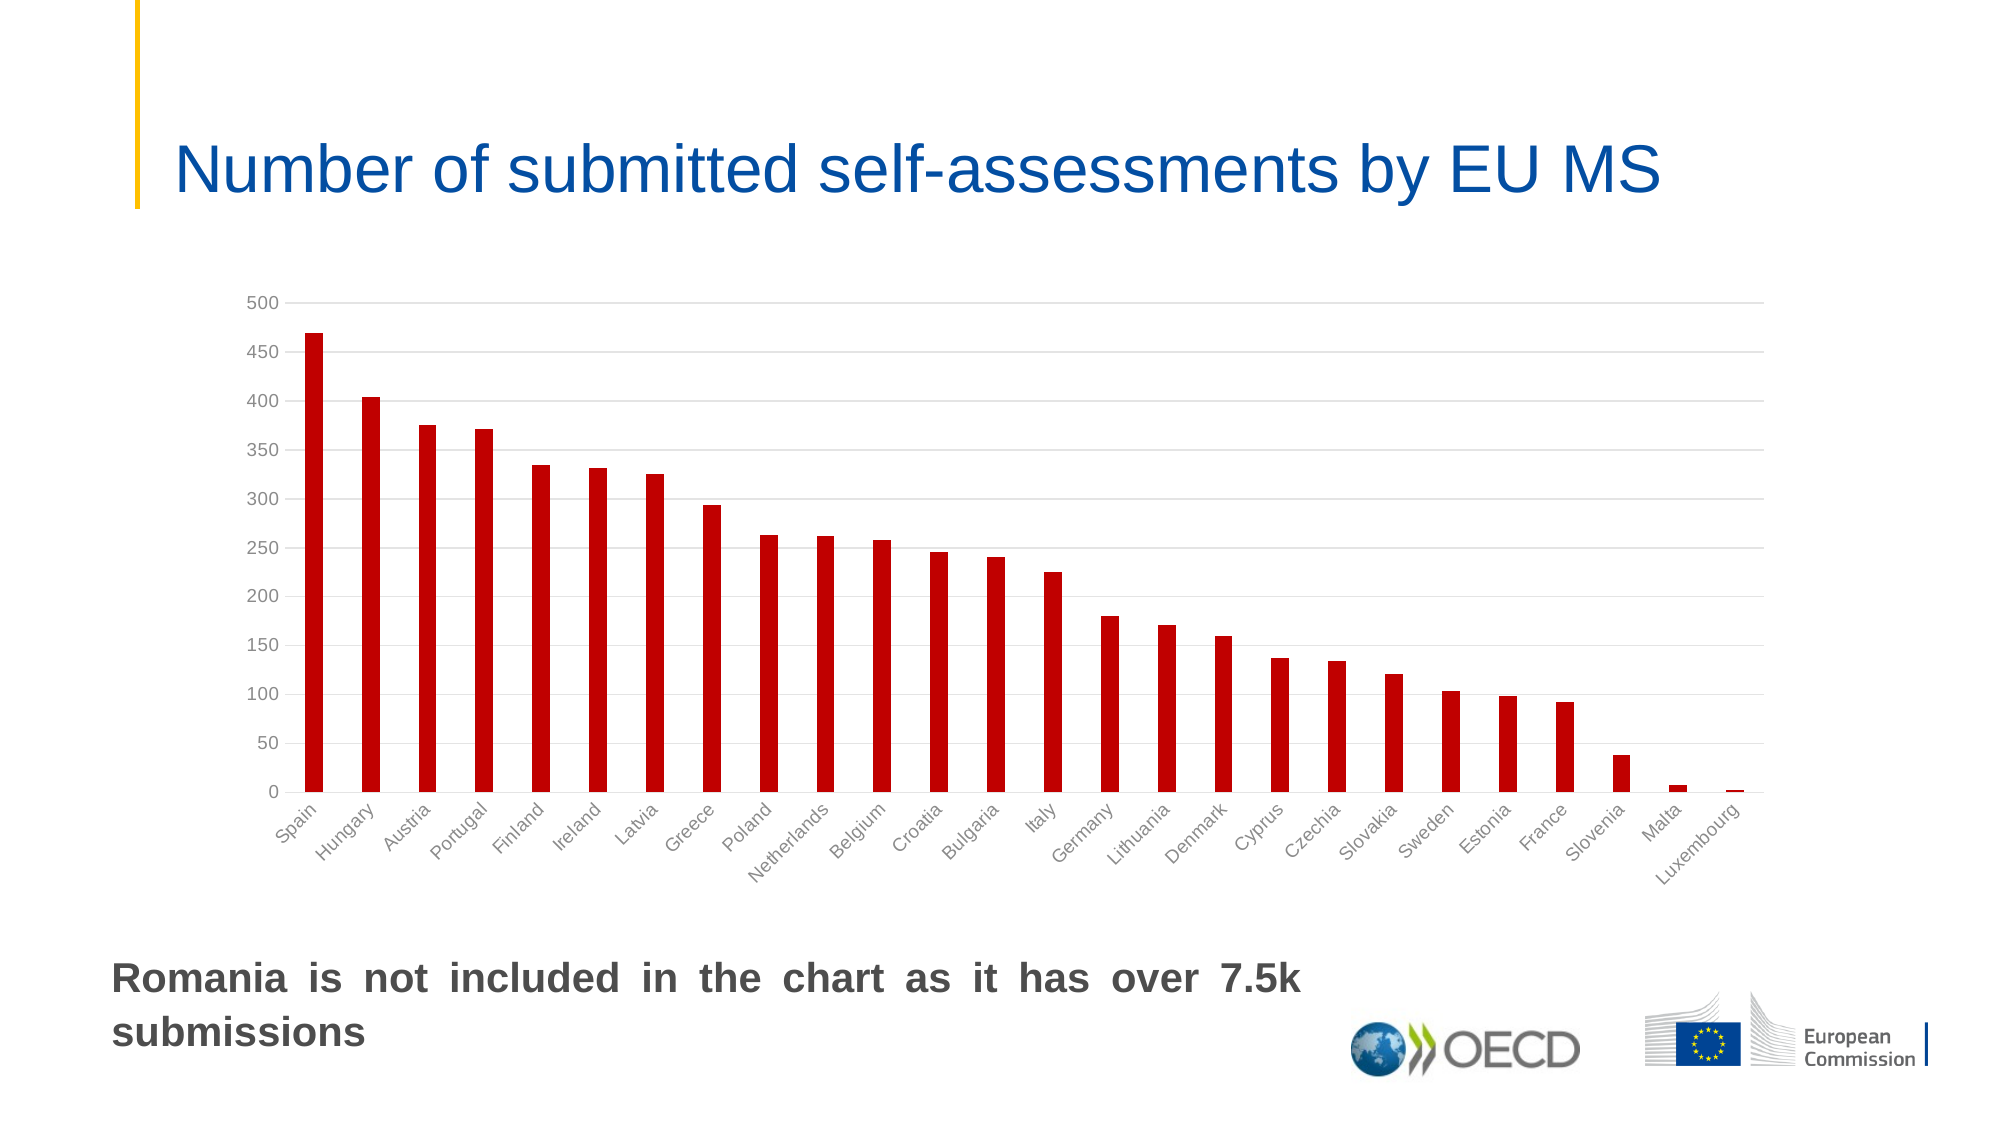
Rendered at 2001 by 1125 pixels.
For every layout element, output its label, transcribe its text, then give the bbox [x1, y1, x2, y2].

picture [1645, 991, 1928, 1066]
title Number of submitted self-assessments by EU MS [159, 79, 1885, 208]
text_box Romania is not included in the chart as it has over 7.5k submissions [96, 940, 1317, 1063]
chart [154, 279, 1796, 903]
picture [1350, 935, 1580, 1125]
